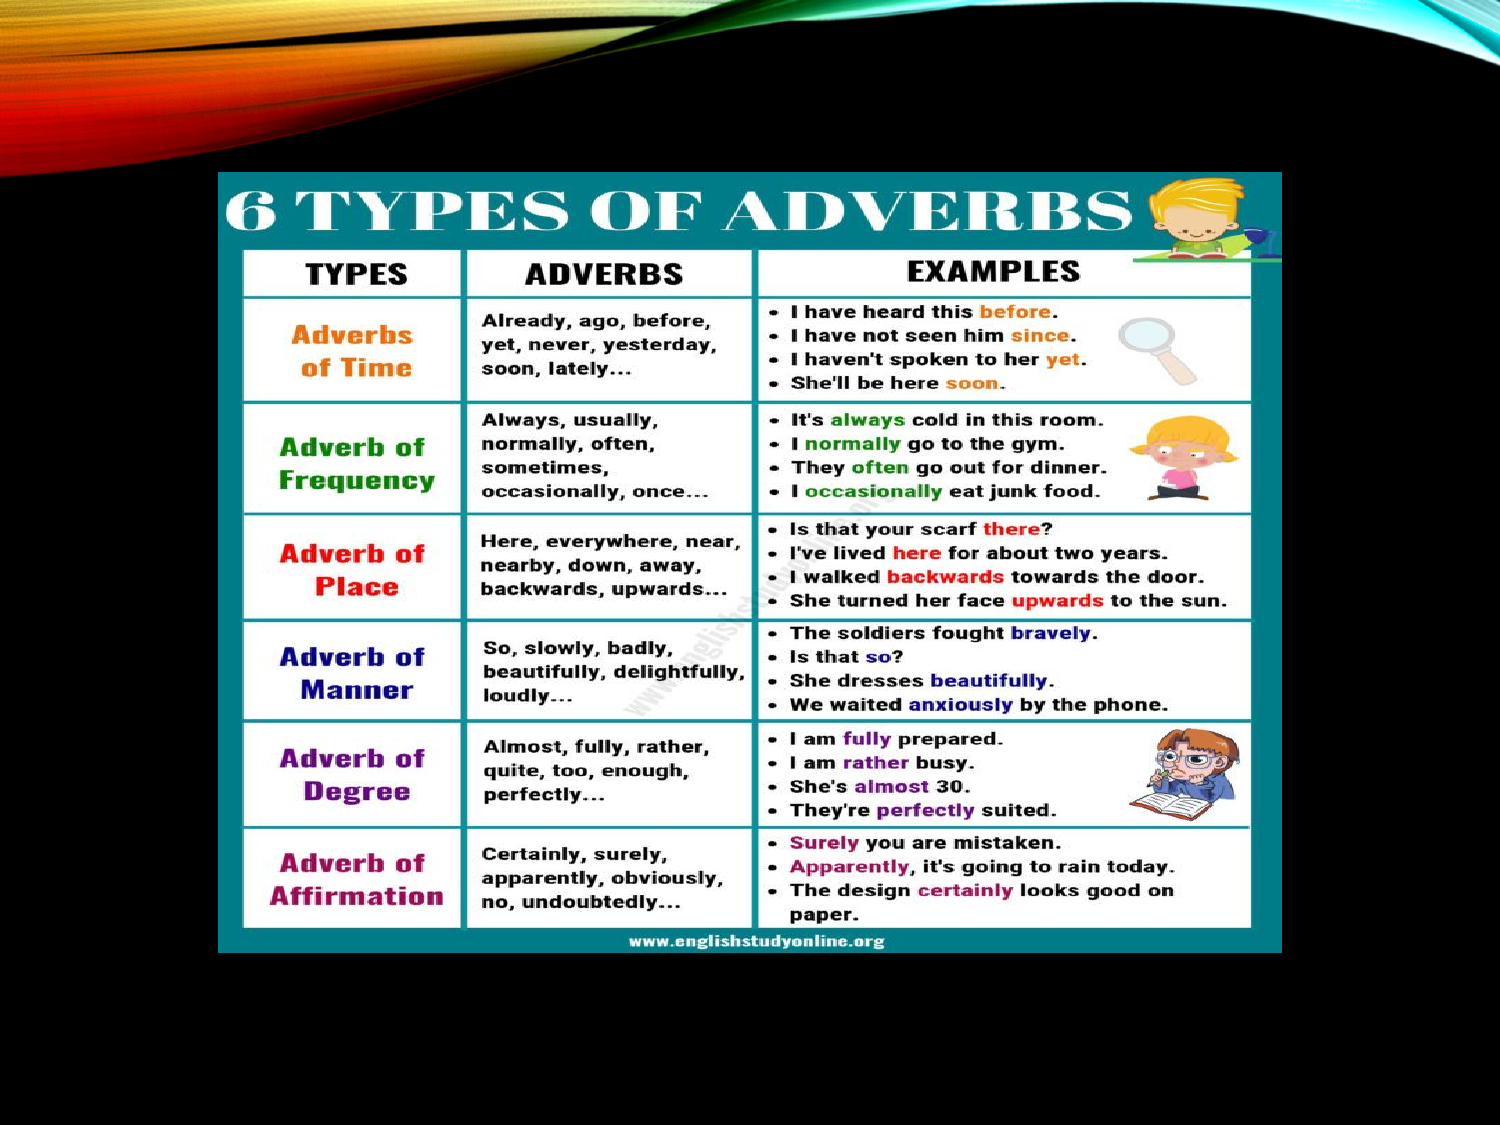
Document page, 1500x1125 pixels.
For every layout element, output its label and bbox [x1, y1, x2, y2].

picture [0, 0, 1500, 953]
